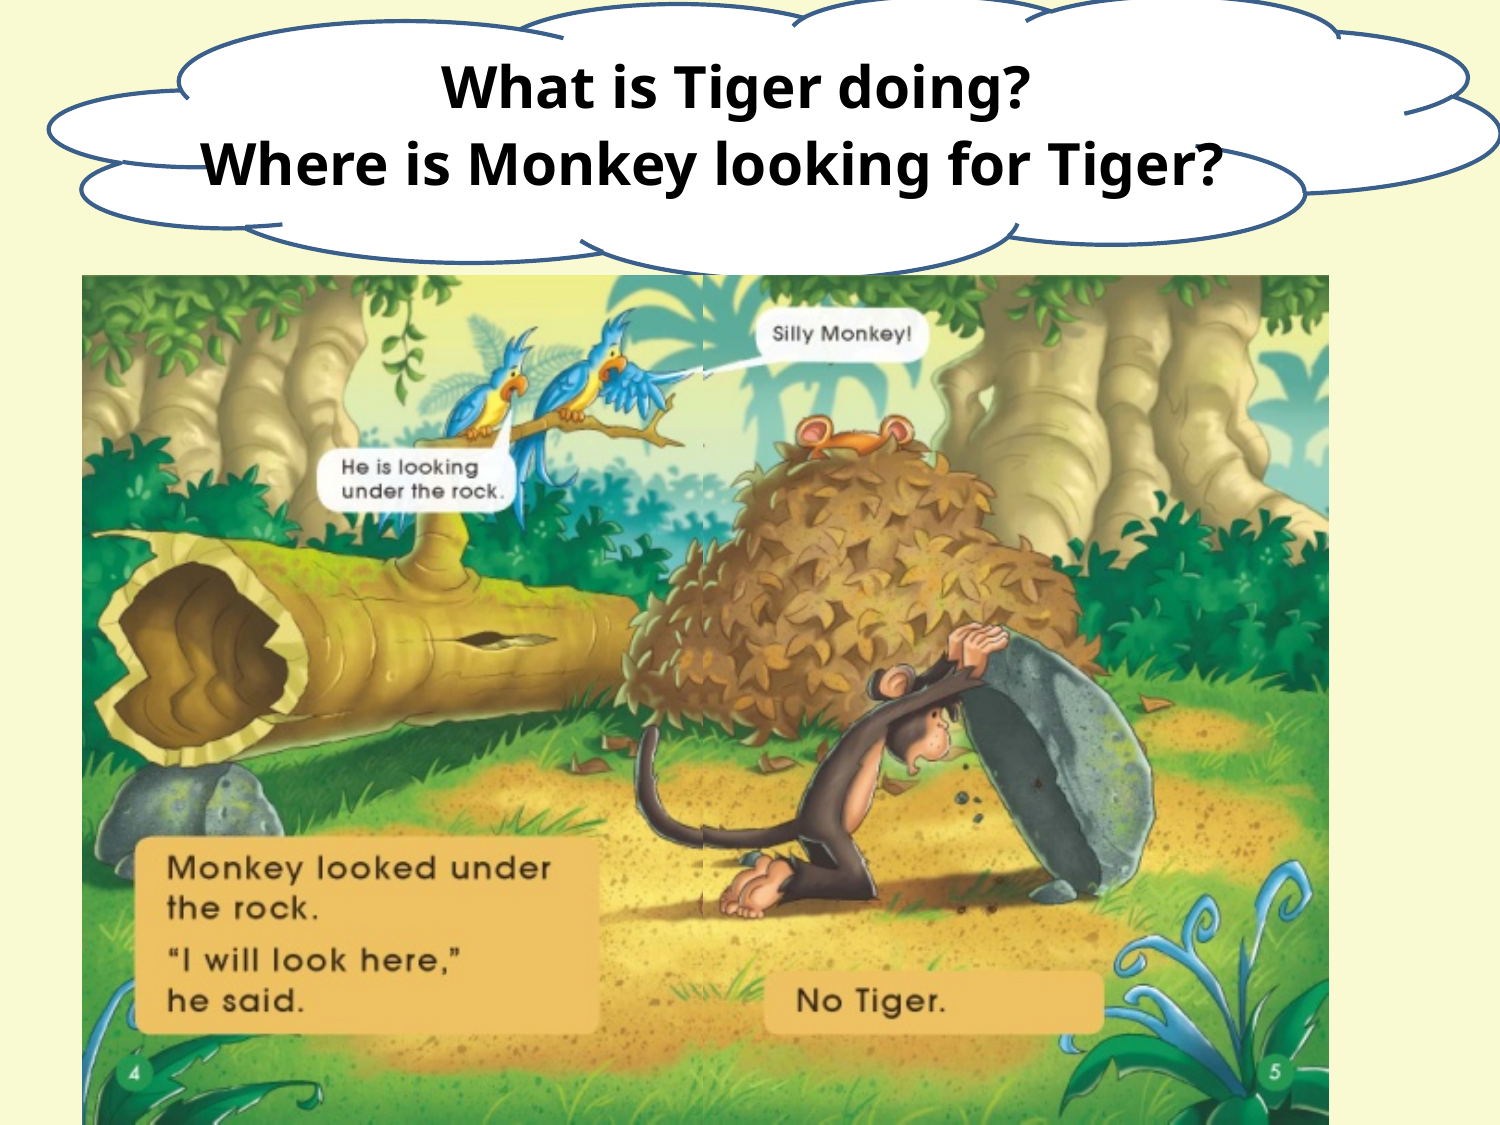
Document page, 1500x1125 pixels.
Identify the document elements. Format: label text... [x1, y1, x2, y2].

picture [1019, 0, 1087, 9]
text_box c [46, 0, 1500, 274]
text_box What is Tiger doing? [147, 43, 1326, 128]
picture [1264, 0, 1500, 122]
picture [0, 0, 1500, 1125]
text_box Where is Monkey looking for Tiger? [123, 119, 1302, 205]
